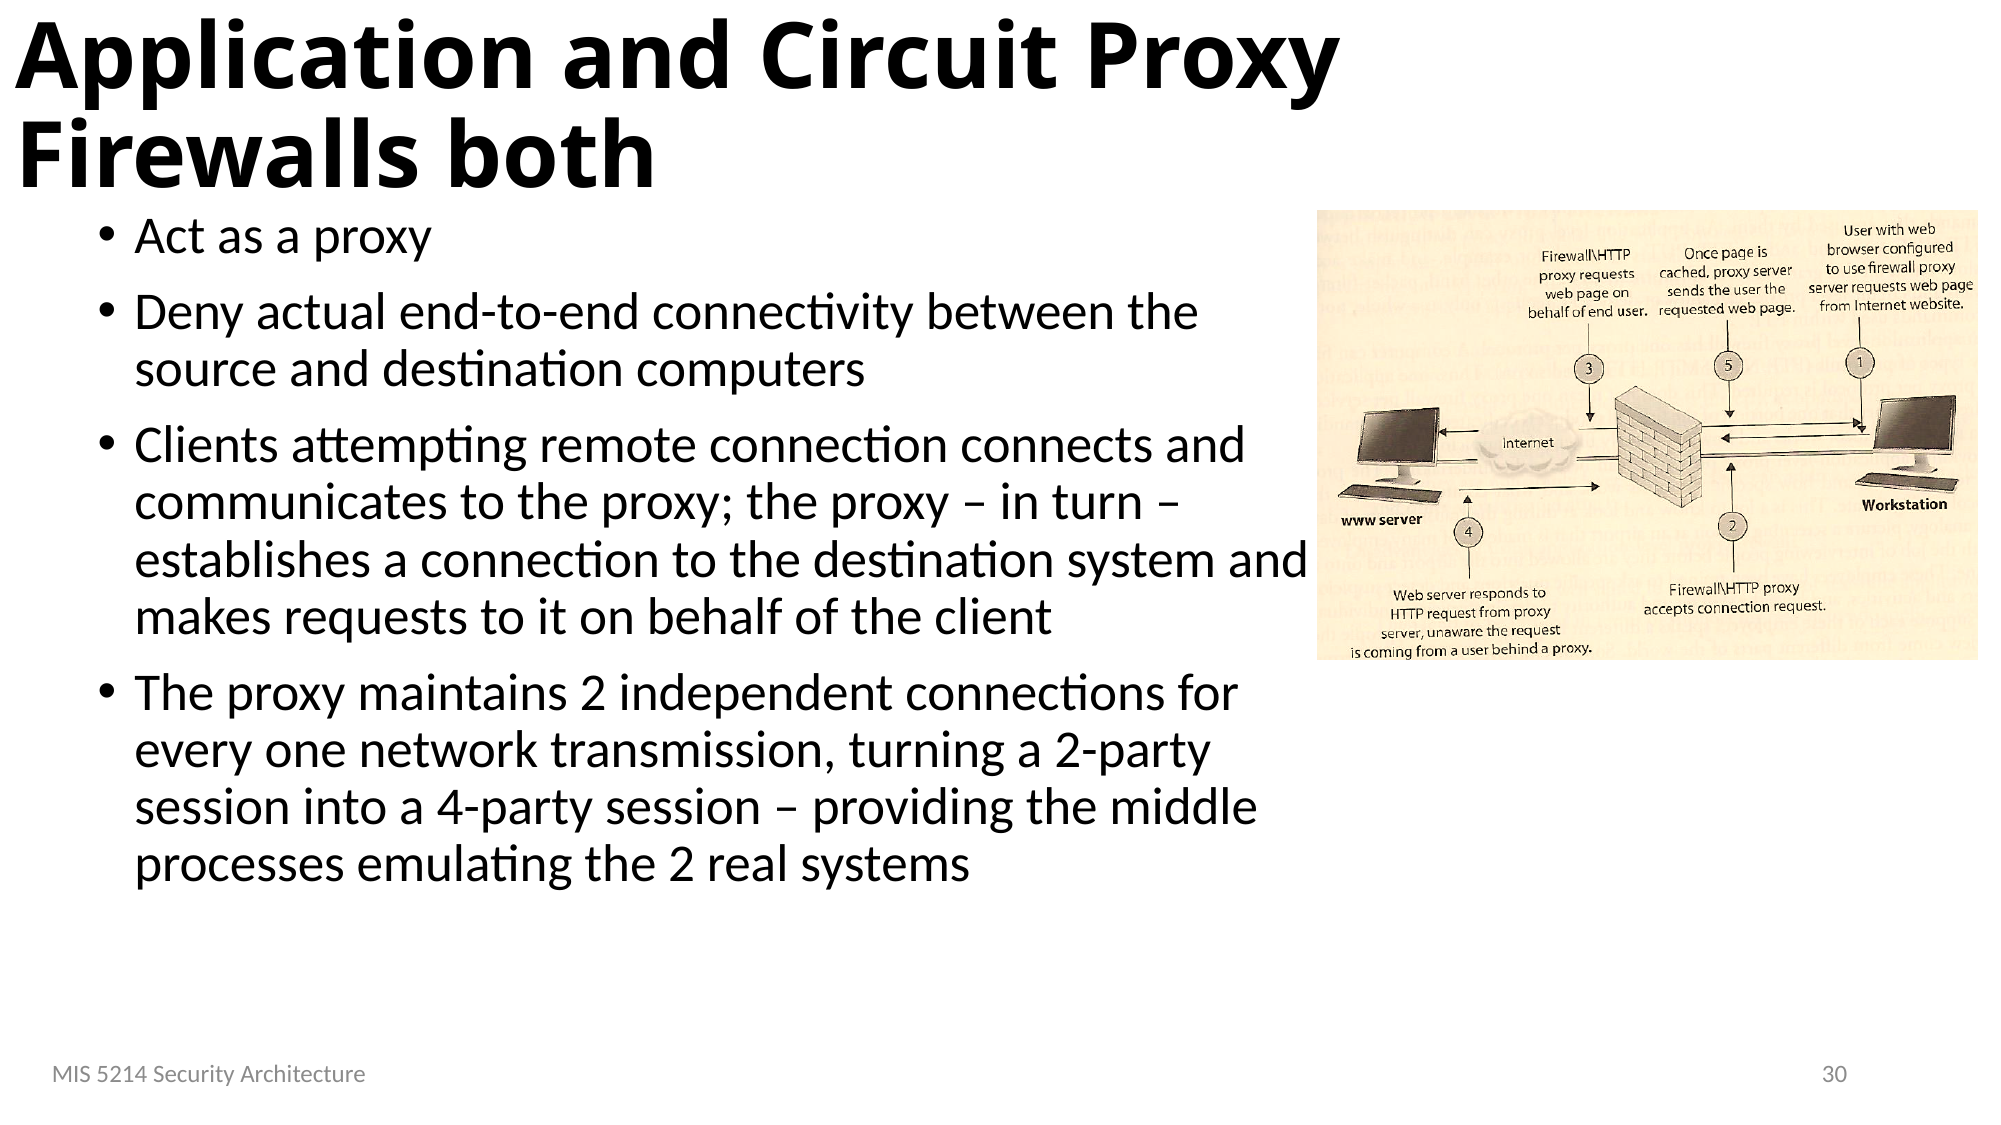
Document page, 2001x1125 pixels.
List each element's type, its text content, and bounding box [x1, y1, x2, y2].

title Application and Circuit Proxy Firewalls both [0, 0, 1725, 218]
slide_number 30 [1412, 1042, 1863, 1103]
picture [1317, 210, 1978, 660]
footer MIS 5214 Security Architecture [36, 1042, 712, 1103]
list Act as a proxy Deny actual end-to-end connectivity between the source and destination computers Clients attempting remote connection connects and communicates to the proxy; the proxy – in turn – establishes a connection to the destination system and makes requests to it on behalf of the client The proxy maintains 2 independent connections for every one network transmission, turning a 2-party session into a 4-party session – providing the middle processes emulating the 2 real systems [82, 200, 1348, 914]
